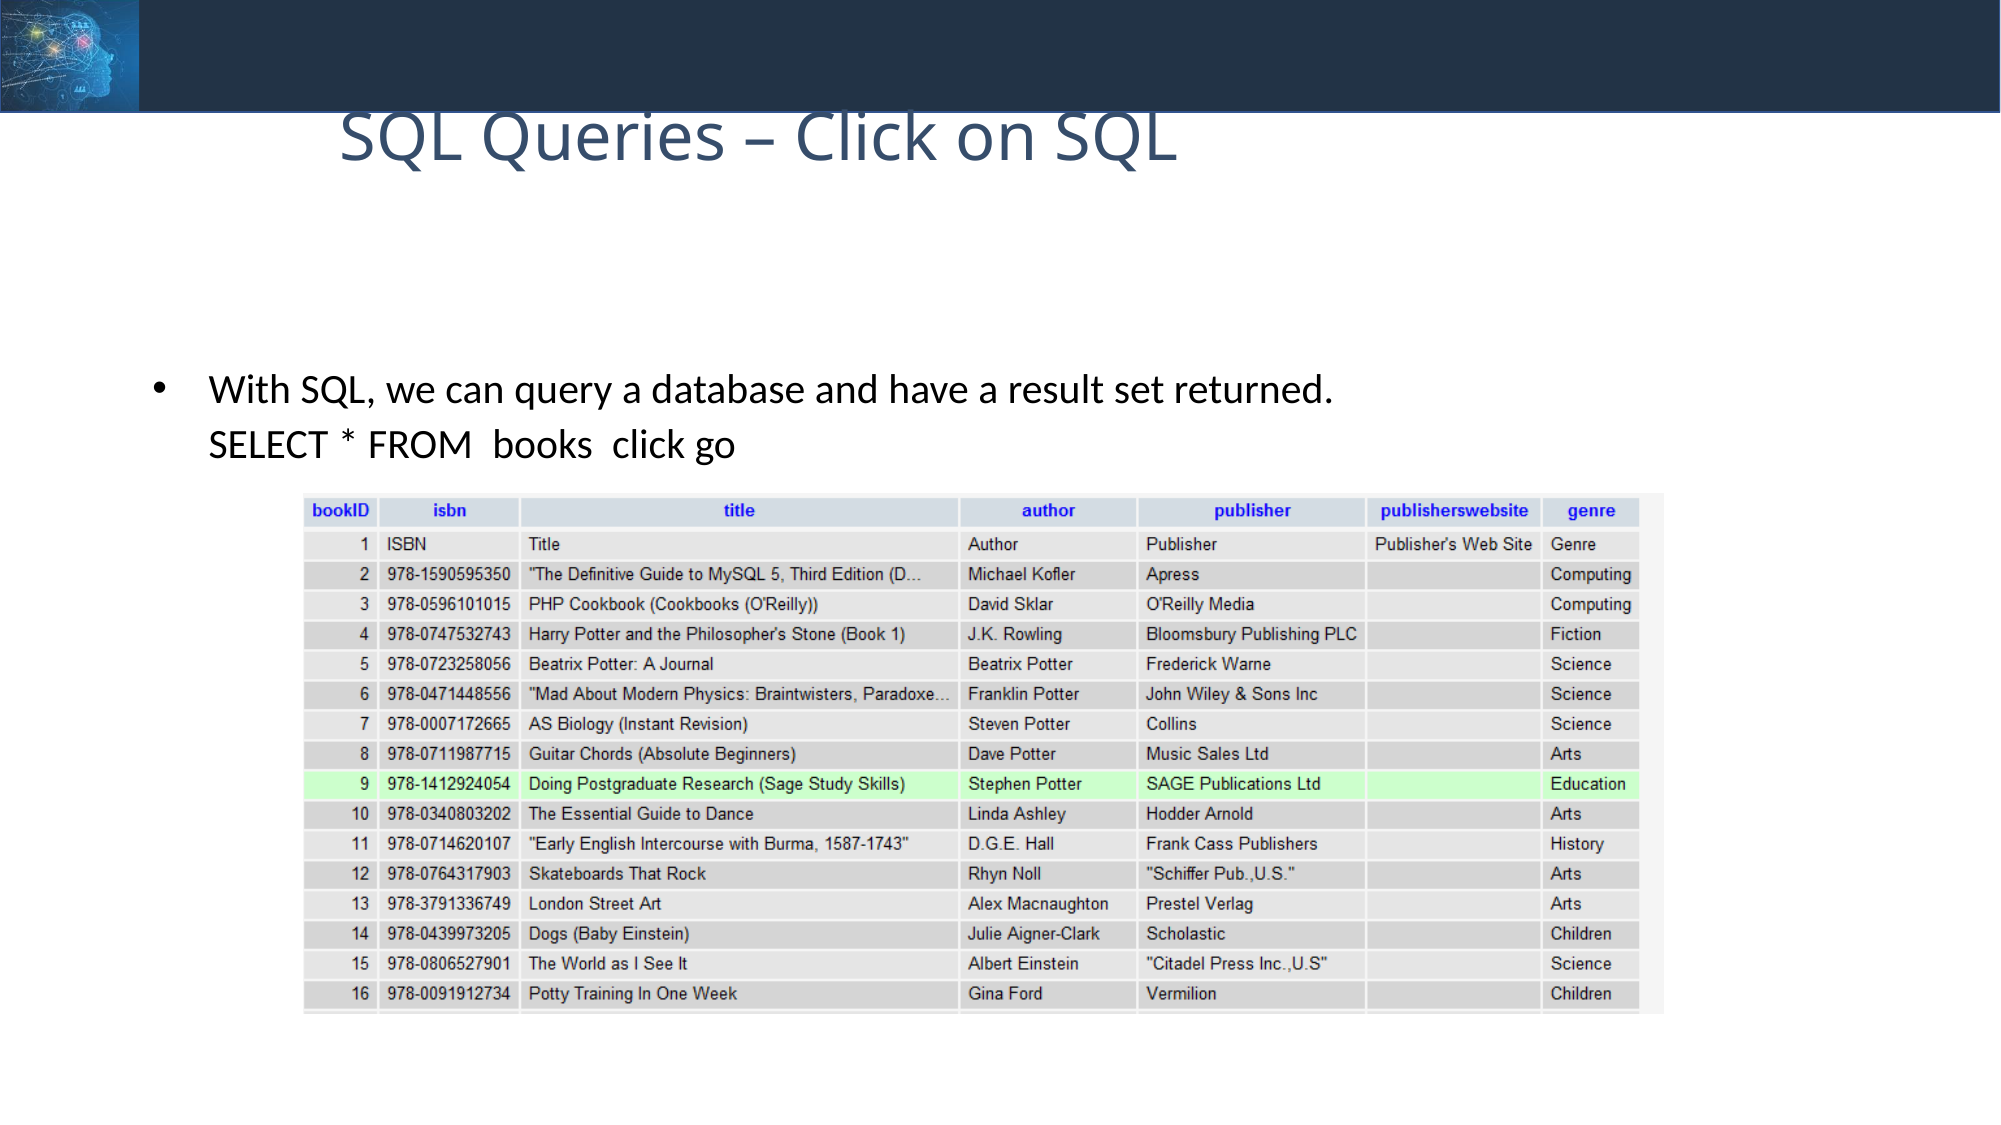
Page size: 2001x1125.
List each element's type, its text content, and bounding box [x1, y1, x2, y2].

picture [303, 493, 1664, 1014]
list With SQL, we can query a database and have a result set returned. SELECT * FROM books click go [137, 299, 1863, 1014]
picture [2, 0, 140, 111]
title SQL Queries – Click on SQL [324, 45, 1675, 233]
